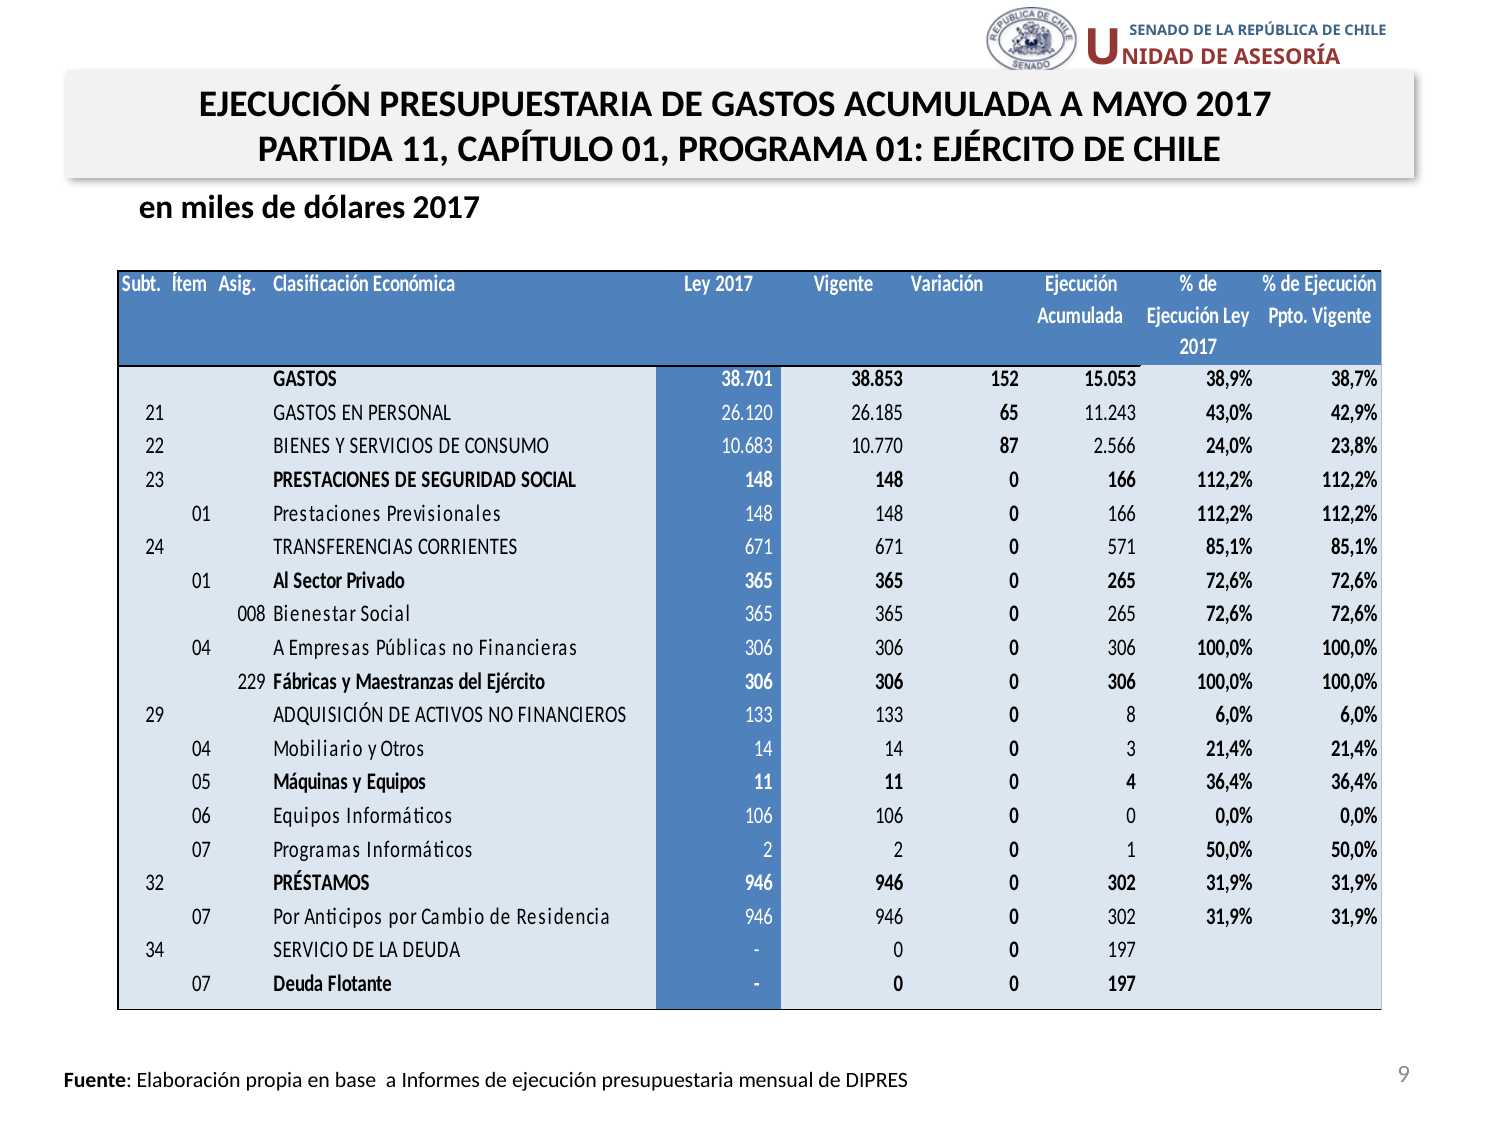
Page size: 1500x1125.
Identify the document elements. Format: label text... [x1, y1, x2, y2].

picture [986, 7, 1079, 70]
text_box EJECUCIÓN PRESUPUESTARIA DE GASTOS ACUMULADA A MAYO 2017 PARTIDA 11, CAPÍTULO 01, PROGRAMA 01: EJÉRCITO DE CHILE [66, 70, 1414, 177]
slide_number 9 [1074, 1042, 1425, 1103]
text_box en miles de dólares 2017 [123, 177, 1414, 211]
picture [116, 269, 1383, 1012]
footer Fuente: Elaboración propia en base a Informes de ejecución presupuestaria mensual de DIPRES [48, 1058, 1428, 1119]
